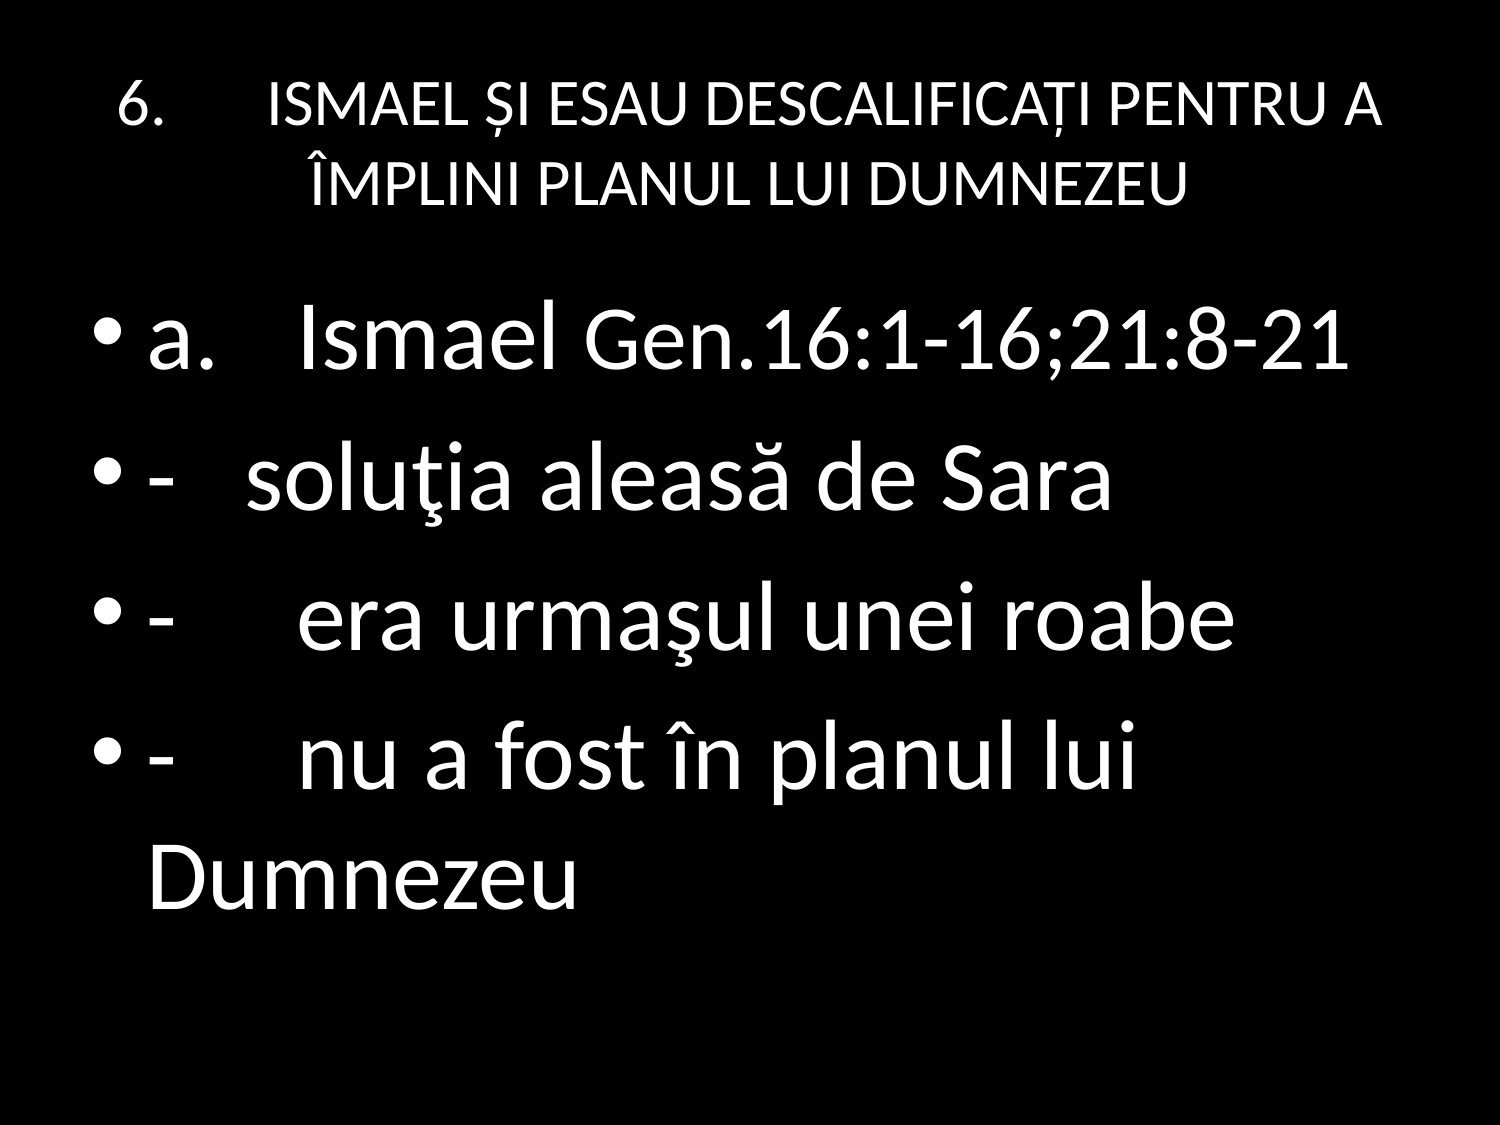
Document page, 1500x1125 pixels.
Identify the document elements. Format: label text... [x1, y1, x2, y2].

title 6. ISMAEL ŞI ESAU DESCALIFICAŢI PENTRU A ÎMPLINI PLANUL LUI DUMNEZEU [75, 45, 1425, 233]
list a. Ismael Gen.16:1-16;21:8-21 - soluţia aleasă de Sara - era urmaşul unei roabe - nu a fost în planul lui Dumnezeu [75, 262, 1425, 1075]
